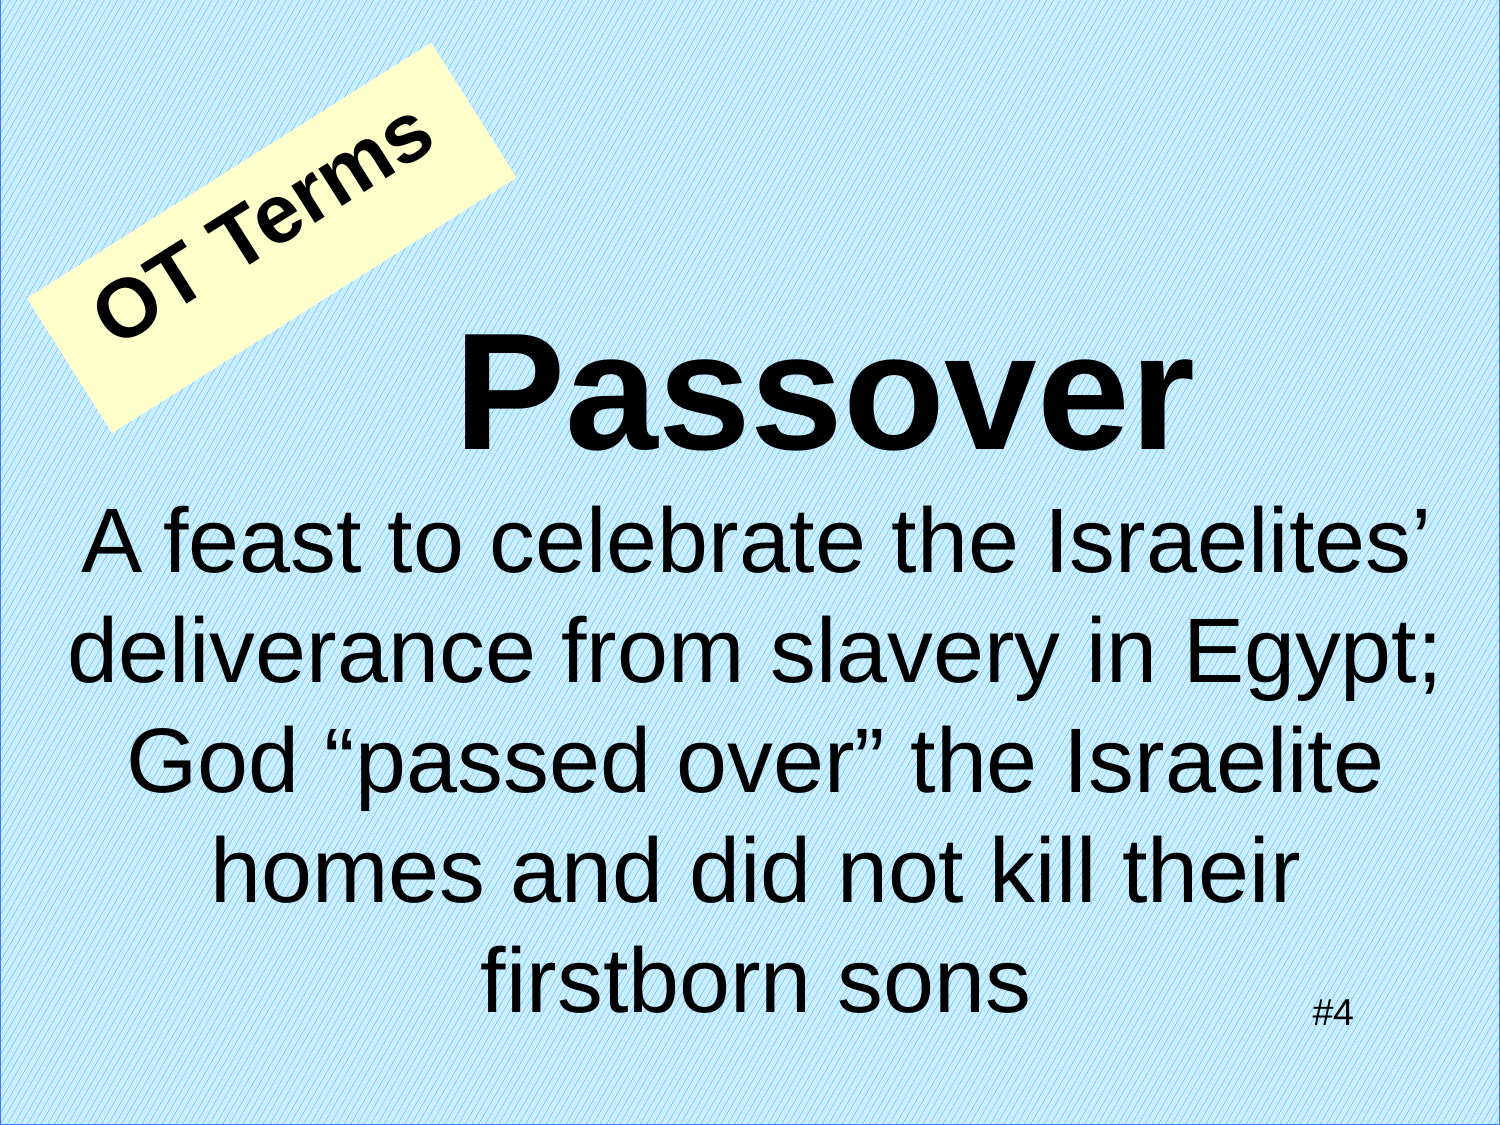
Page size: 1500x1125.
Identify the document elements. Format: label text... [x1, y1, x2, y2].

text_box [0, 0, 1500, 1125]
text_box #4 [1297, 1000, 1369, 1041]
list Passover [125, 275, 1500, 513]
text_box [49, 812, 1463, 1000]
text_box OT Terms [26, 42, 517, 434]
title A feast to celebrate the Israelites’ deliverance from slavery in Egypt; God “passed over” the Israelite homes and did not kill their firstborn sons [50, 662, 1463, 812]
